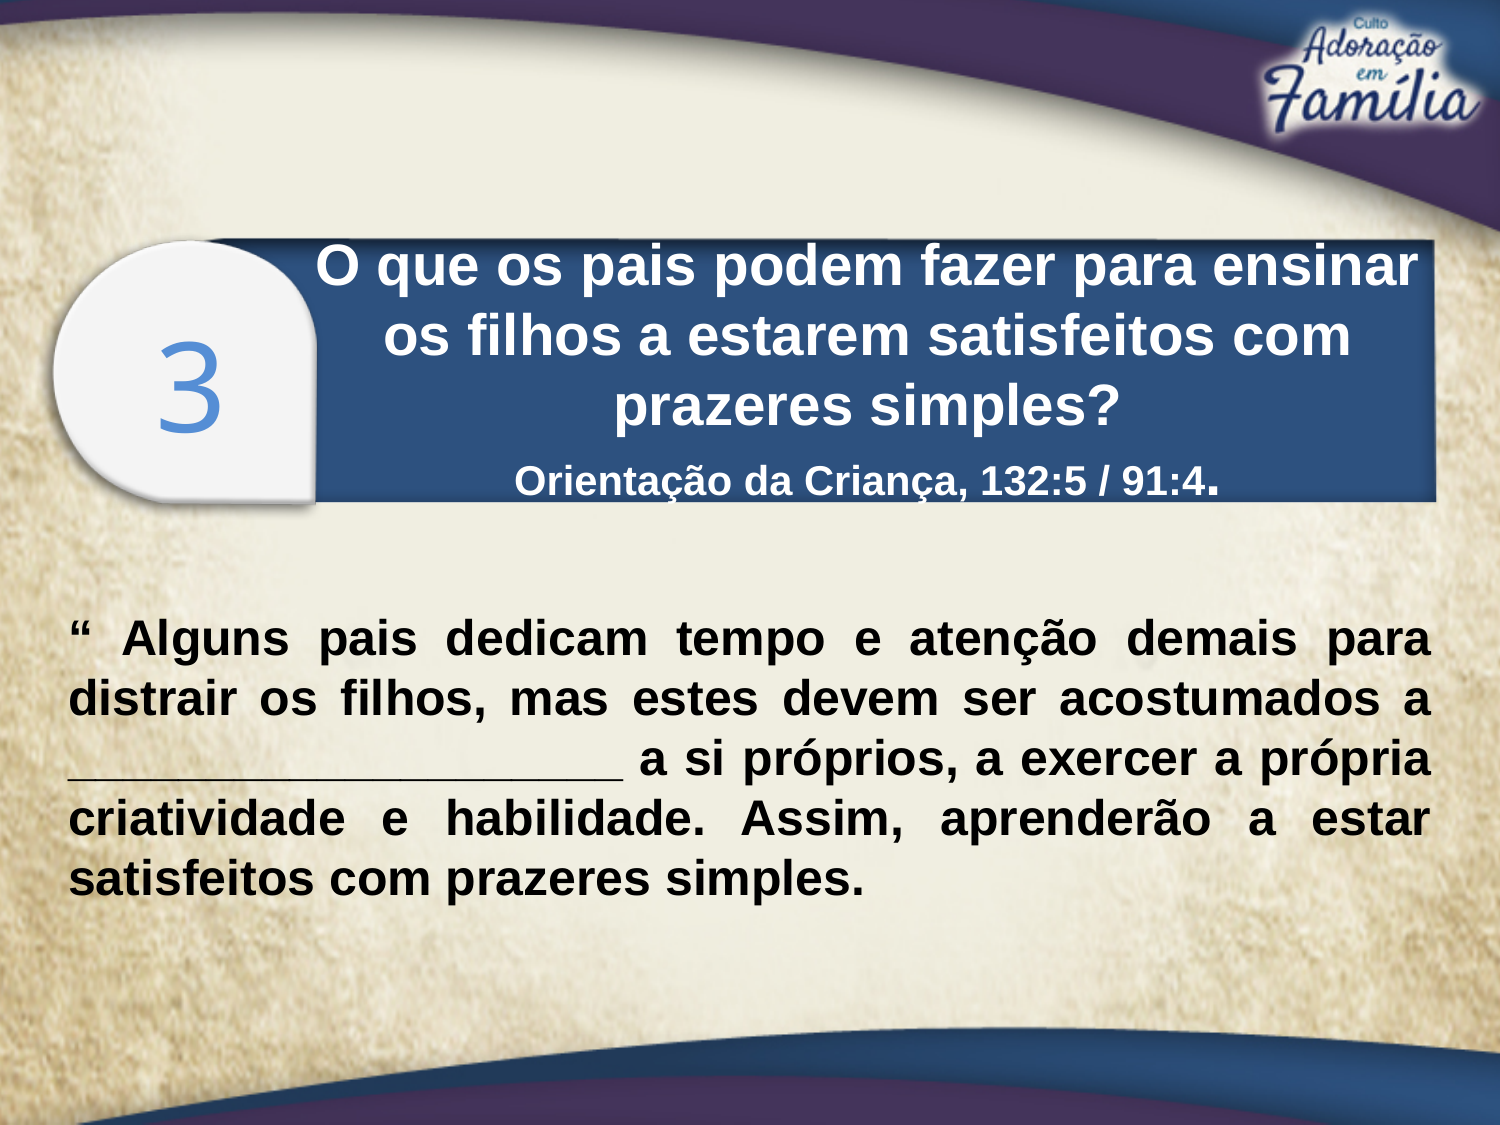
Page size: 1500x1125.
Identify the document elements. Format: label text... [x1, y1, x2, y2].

picture [0, 563, 1500, 1125]
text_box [0, 160, 1500, 563]
picture [0, 0, 1500, 160]
text_box “ Alguns pais dedicam tempo e atenção demais para distrair os filhos, mas estes devem ser acostumados a ____________________ a si próprios, a exercer a própria criatividade e habilidade. Assim, aprenderão a estar satisfeitos com prazeres simples. [53, 597, 1448, 913]
